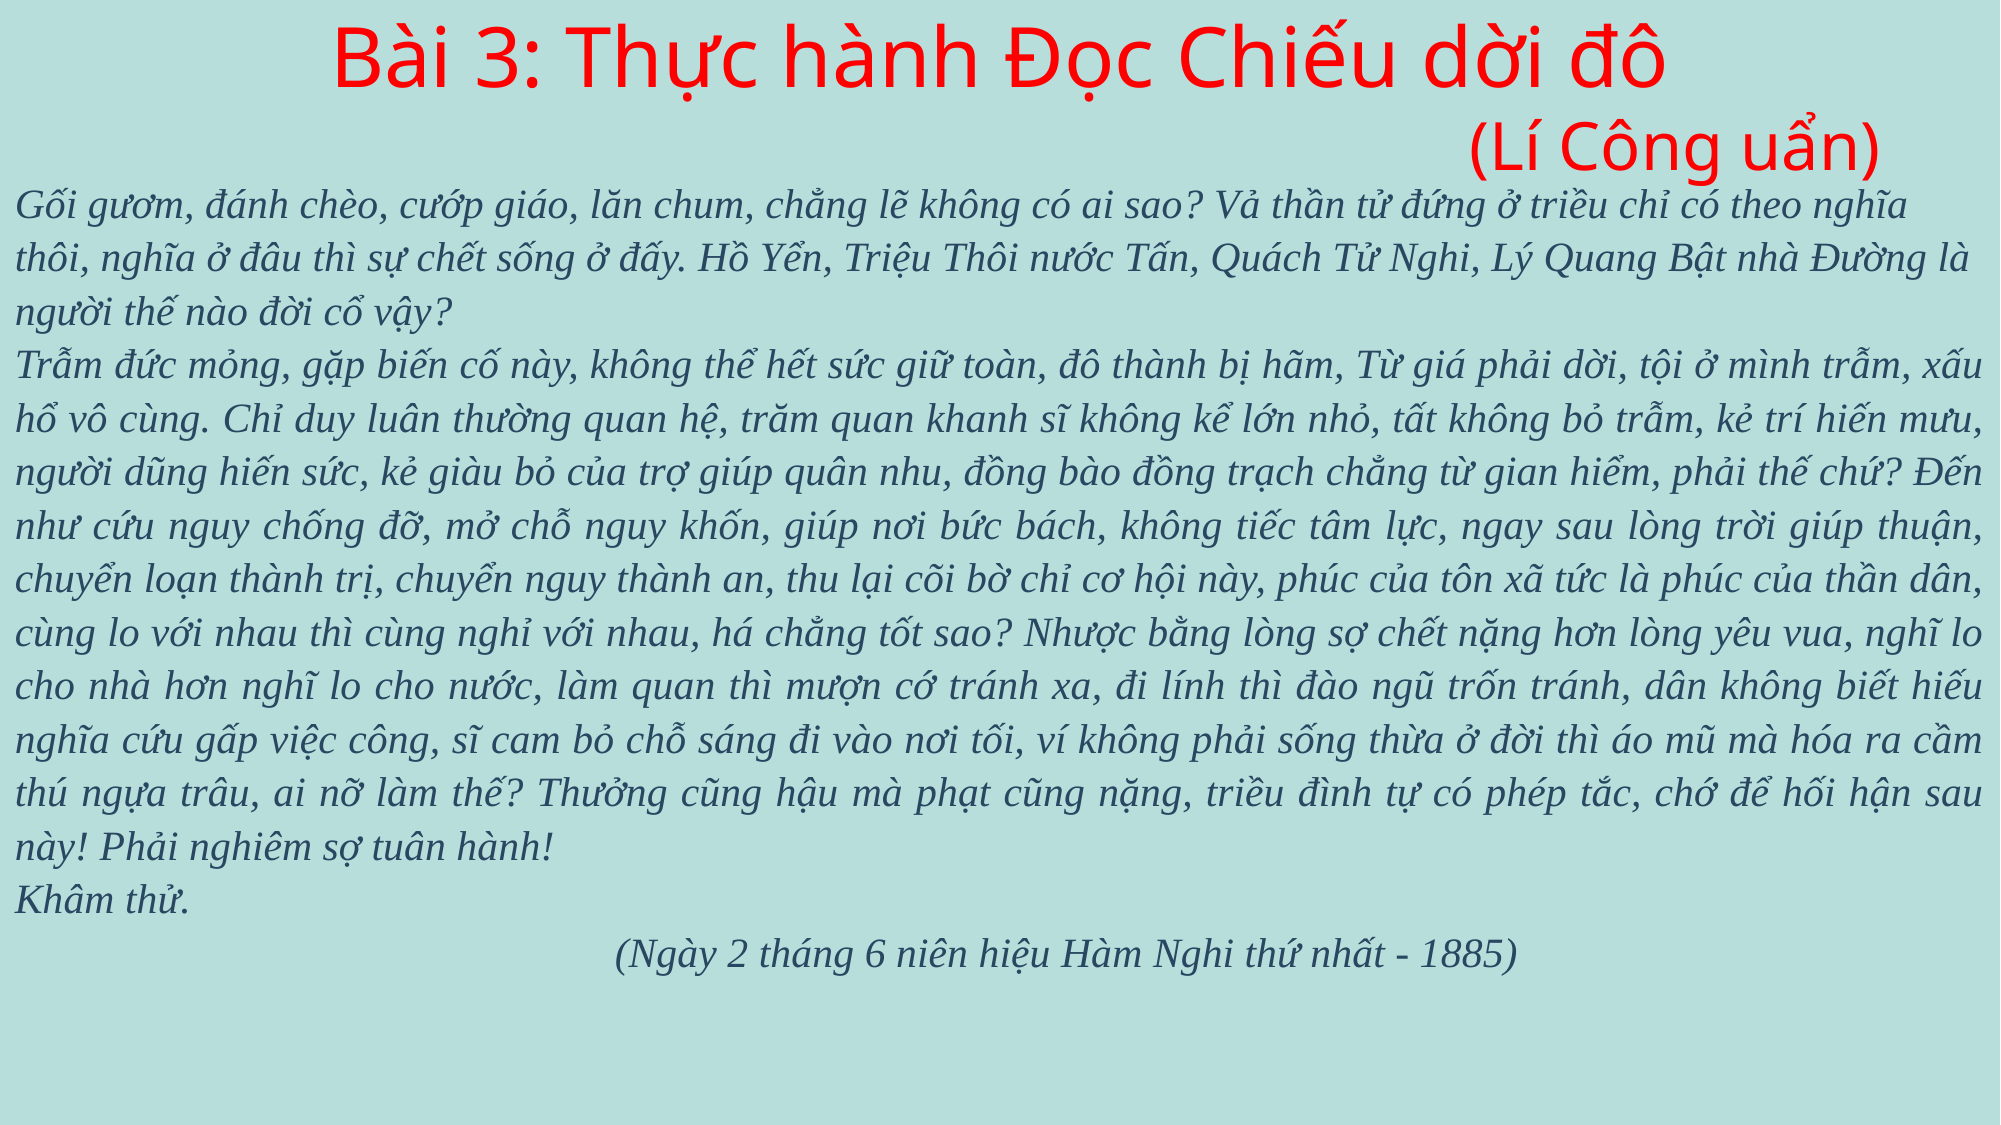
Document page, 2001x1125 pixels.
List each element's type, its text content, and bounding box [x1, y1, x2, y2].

text_box Bài 3: Thực hành Đọc Chiếu dời đô (Lí Công uẩn) [0, 0, 2000, 165]
text_box Gối gươm, đánh chèo, cướp giáo, lăn chum, chẳng lẽ không có ai sao? Vả thần tử đứng ở triều chỉ có theo nghĩa thôi, nghĩa ở đâu thì sự chết sống ở đấy. Hồ Yển, Triệu Thôi nước Tấn, Quách Tử Nghi, Lý Quang Bật nhà Đường là người thế nào đời cổ vậy? Trẫm đức mỏng, gặp biến cố này, không thể hết sức giữ toàn, đô thành bị hãm, Từ giá phải dời, tội ở mình trẫm, xấu hổ vô cùng. Chỉ duy luân thường quan hệ, trăm quan khanh sĩ không kể lớn nhỏ, tất không bỏ trẫm, kẻ trí hiến mưu, người dũng hiến sức, kẻ giàu bỏ của trợ giúp quân nhu, đồng bào đồng trạch chẳng từ gian hiểm, phải thế chứ? Đến như cứu nguy chống đỡ, mở chỗ nguy khốn, giúp nơi bức bách, không tiếc tâm lực, ngay sau lòng trời giúp thuận, chuyển loạn thành trị, chuyển nguy thành an, thu lại cõi bờ chỉ cơ hội này, phúc của tôn xã tức là phúc của thần dân, cùng lo với nhau thì cùng nghỉ với nhau, há chẳng tốt sao? Nhược bằng lòng sợ chết nặng hơn lòng yêu vua, nghĩ lo cho nhà hơn nghĩ lo cho nước, làm quan thì mượn cớ tránh xa, đi lính thì đào ngũ trốn tránh, dân không biết hiếu nghĩa cứu gấp việc công, sĩ cam bỏ chỗ sáng đi vào nơi tối, ví không phải sống thừa ở đời thì áo mũ mà hóa ra cầm thú ngựa trâu, ai nỡ làm thế? Thưởng cũng hậu mà phạt cũng nặng, triều đình tự có phép tắc, chớ để hối hận sau này! Phải nghiêm sợ tuân hành! Khâm thử. (Ngày 2 tháng 6 niên hiệu Hàm Nghi thứ nhất - 1885) [0, 165, 2000, 983]
